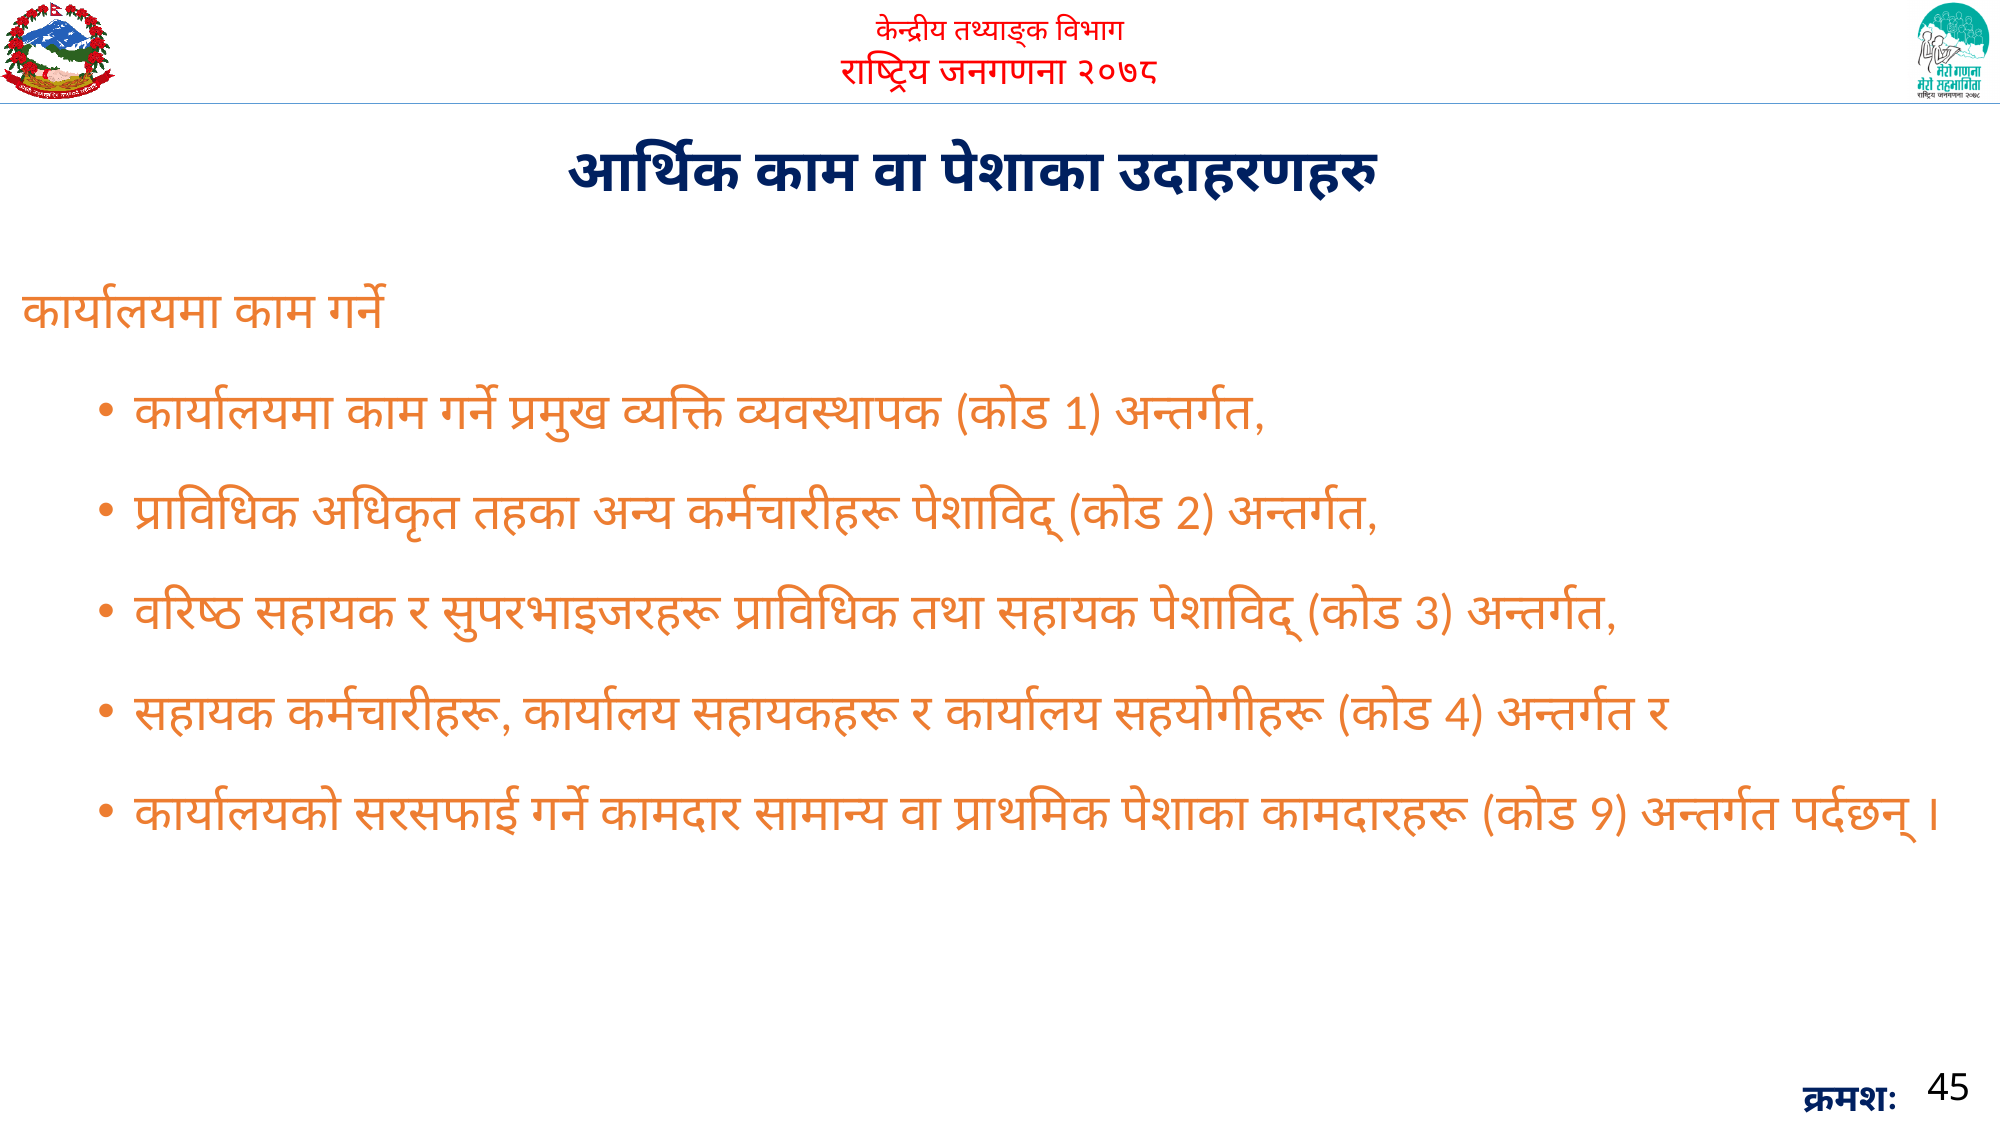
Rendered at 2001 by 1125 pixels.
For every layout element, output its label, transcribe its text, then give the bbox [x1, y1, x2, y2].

list कार्यालयमा काम गर्ने कार्यालयमा काम गर्ने प्रमुख व्यक्ति व्यवस्थापक (कोड 1) अन्तर्गत, प्राविधिक अधिकृत तहका अन्य कर्मचारीहरू पेशाविद् (कोड 2) अन्तर्गत, वरिष्ठ सहायक र सुपरभाइजरहरू प्राविधिक तथा सहायक पेशाविद् (कोड 3) अन्तर्गत, सहायक कर्मचारीहरू, कार्यालय सहायकहरू र कार्यालय सहयोगीहरू (कोड 4) अन्तर्गत र कार्यालयको सरसफाई गर्ने कामदार सामान्य वा प्राथमिक पेशाका कामदारहरू (कोड 9) अन्तर्गत पर्दछन् । [7, 241, 2000, 1125]
picture [0, 2, 115, 99]
picture [1907, 0, 2000, 103]
text_box क्रमशः [911, 1066, 1913, 1125]
list आर्थिक काम वा पेशाका उदाहरणहरु [100, 133, 1845, 227]
text_box 45 [1904, 1055, 1993, 1112]
